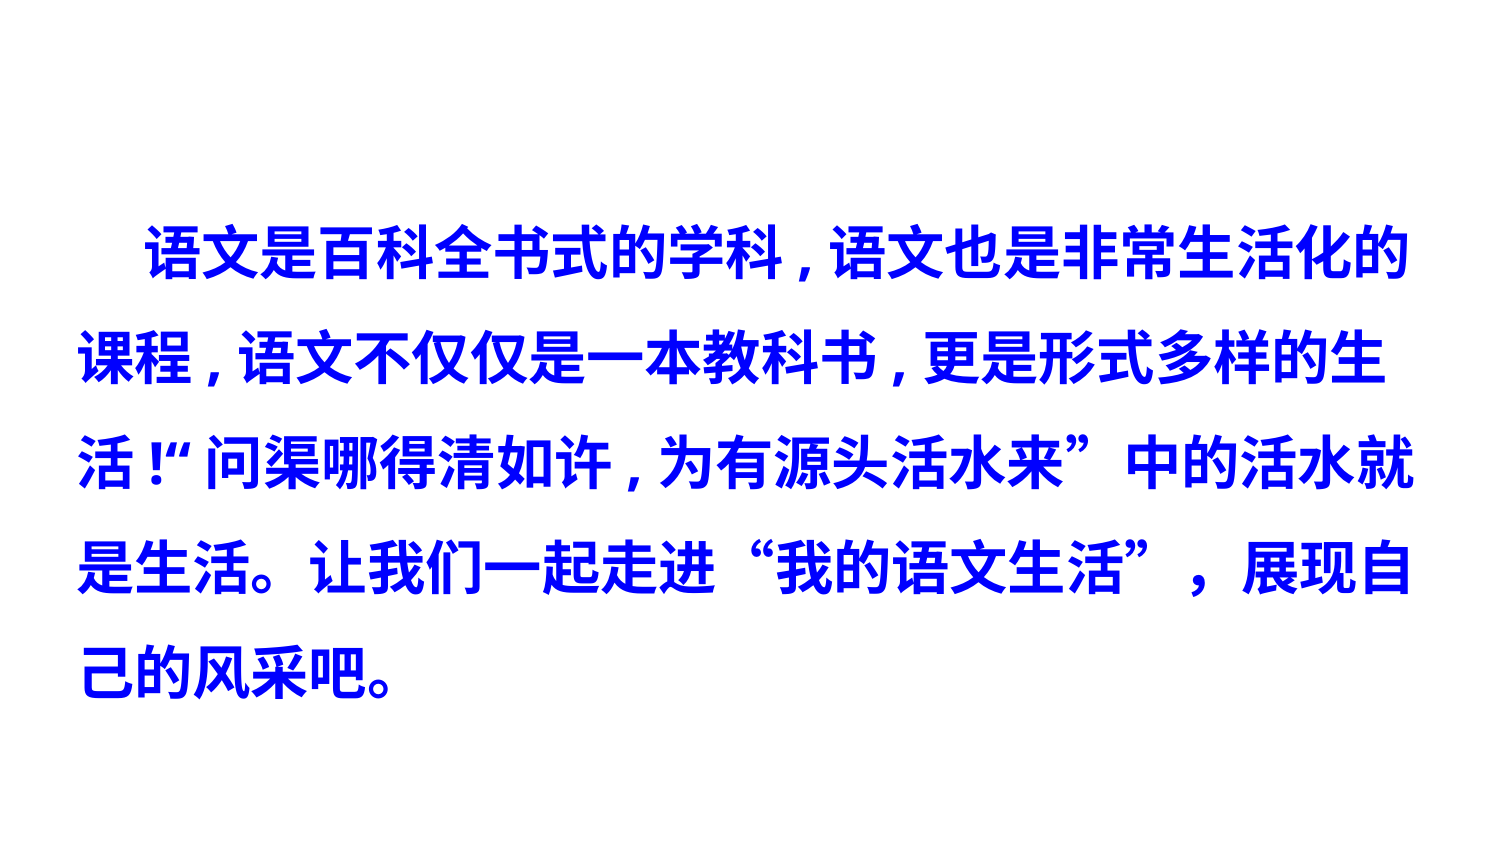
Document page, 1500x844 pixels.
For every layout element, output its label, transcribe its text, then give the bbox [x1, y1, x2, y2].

text_box 语文是百科全书式的学科,语文也是非常生活化的课程,语文不仅仅是一本教科书,更是形式多样的生活!“问渠哪得清如许,为有源头活水来”中的活水就是生活。让我们一起走进“我的语文生活”，展现自己的风采吧。 [61, 173, 1447, 580]
